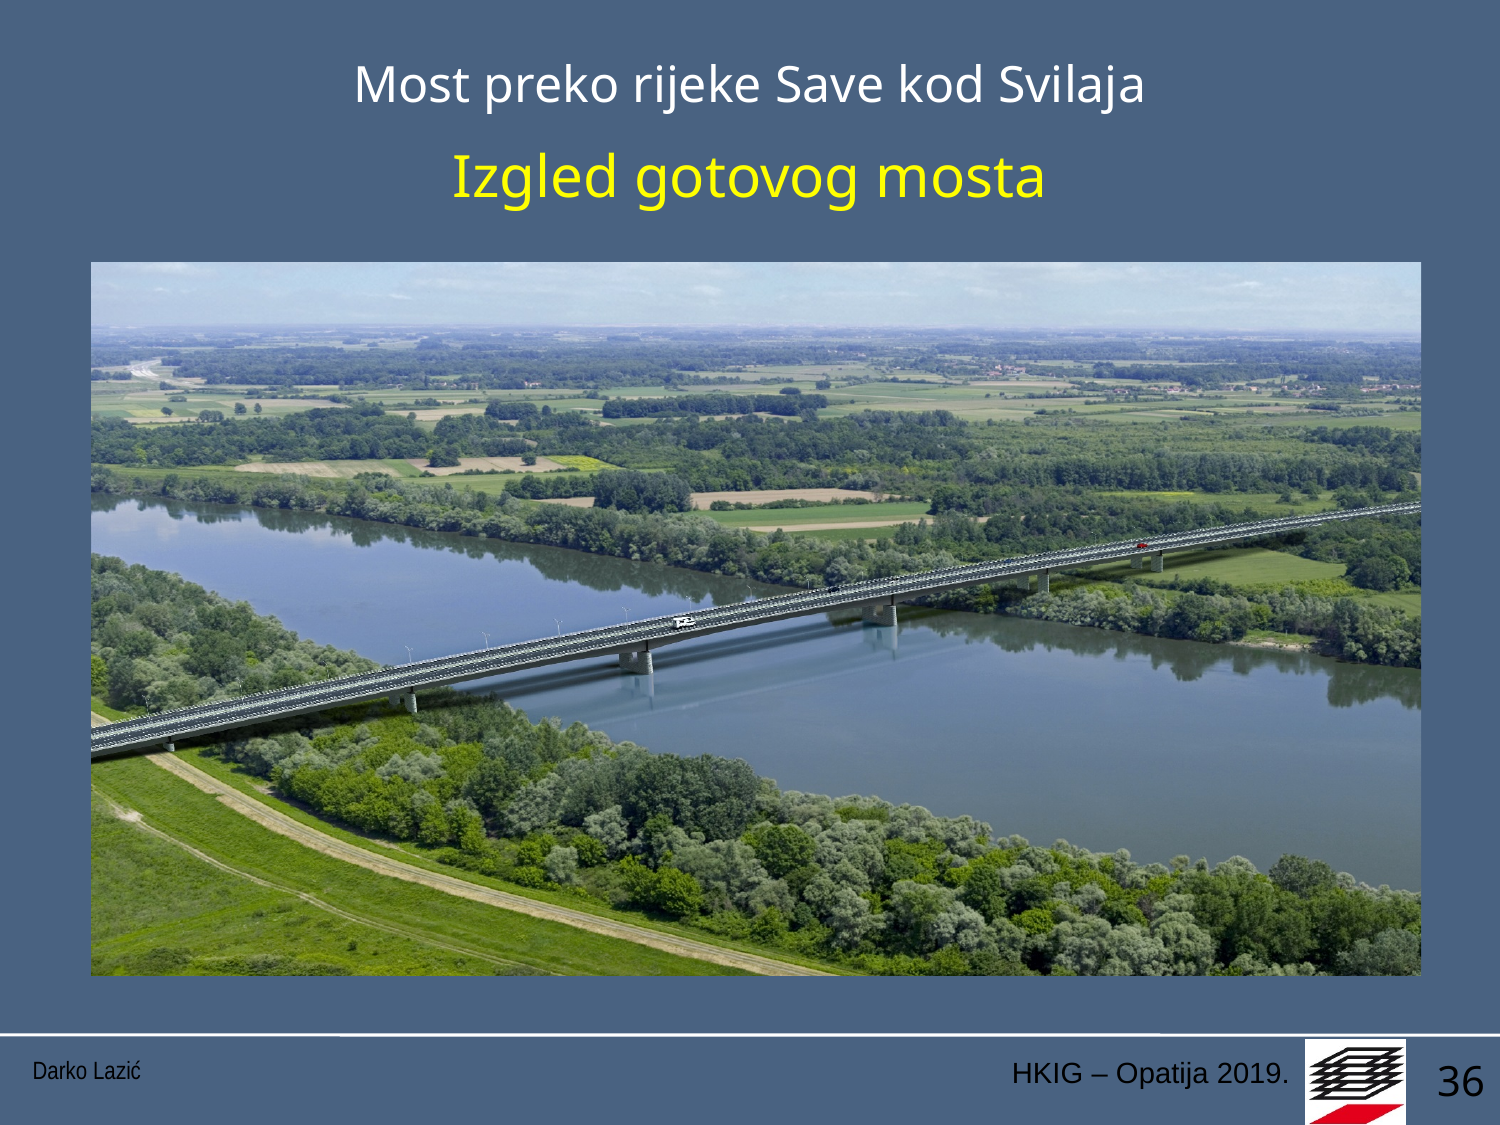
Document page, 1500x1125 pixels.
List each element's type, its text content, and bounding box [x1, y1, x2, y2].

picture [1305, 1039, 1406, 1125]
picture [90, 262, 1422, 977]
list [75, 262, 1425, 1005]
slide_number 36 [1316, 1046, 1500, 1125]
title Most preko rijeke Save kod Svilaja Izgled gotovog mosta [75, 45, 1425, 233]
slide_number Darko Lazić [17, 1046, 999, 1125]
